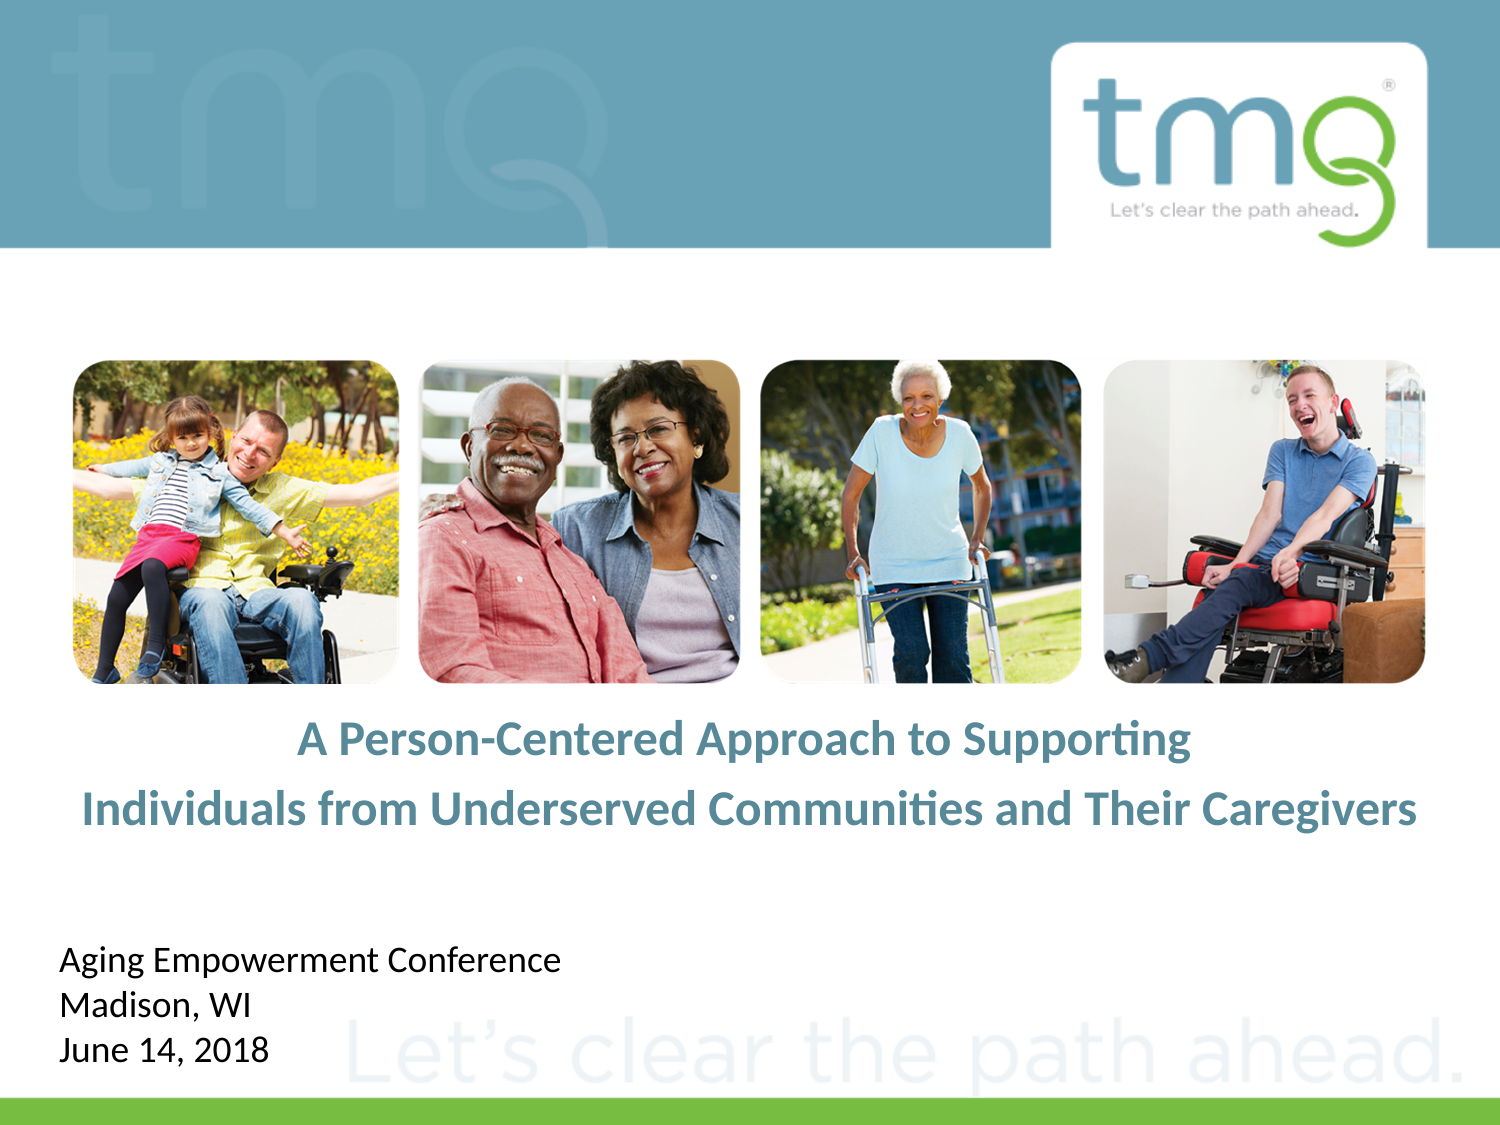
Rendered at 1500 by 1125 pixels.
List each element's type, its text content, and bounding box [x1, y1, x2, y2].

picture [0, 358, 1500, 684]
subtitle A Person-Centered Approach to Supporting Individuals from Underserved Communities and Their Caregivers [0, 698, 1500, 916]
text_box Aging Empowerment Conference Madison, WI June 14, 2018 [44, 927, 1046, 1078]
